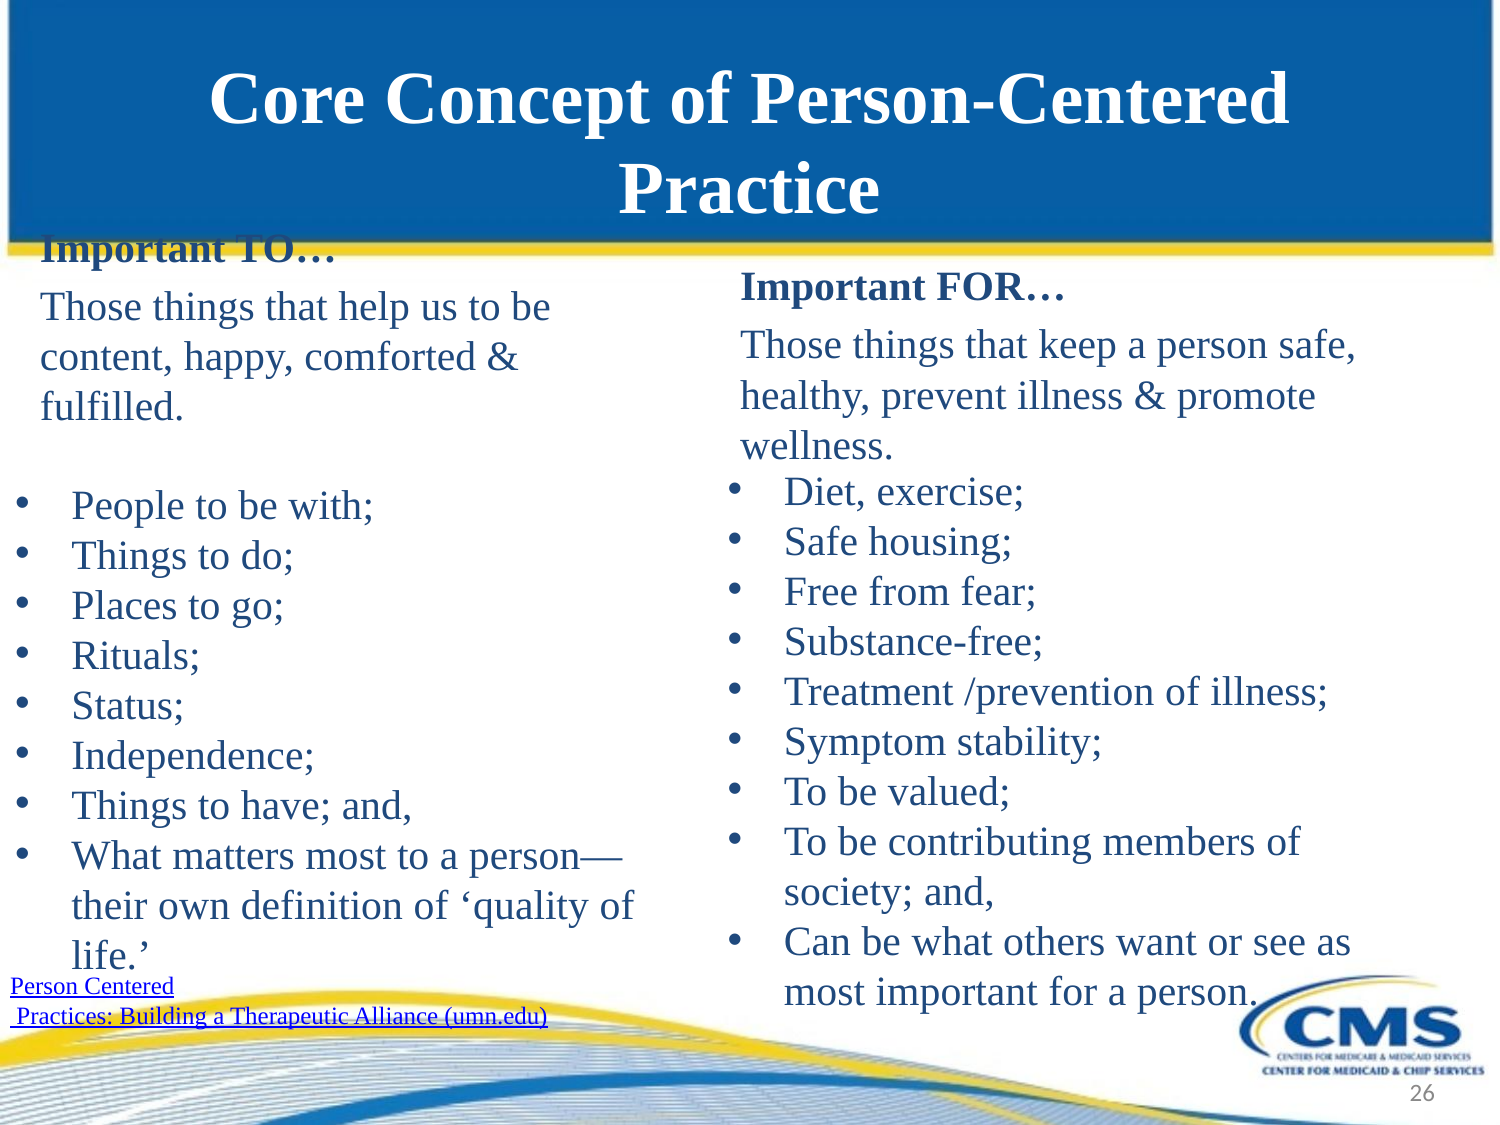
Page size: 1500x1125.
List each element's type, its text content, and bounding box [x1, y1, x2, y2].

text_box Person Centered Practices: Building a Therapeutic Alliance (umn.edu) [0, 962, 575, 1038]
title Core Concept of Person-Centered Practice [75, 45, 1425, 233]
list Diet, exercise; Safe housing; Free from fear; Substance-free; Treatment /prevention of illness; Symptom stability; To be valued; To be contributing members of society; and, Can be what others want or see as most important for a person. [712, 456, 1450, 1075]
list Important TO… Those things that help us to be content, happy, comforted & fulfilled. [24, 324, 688, 437]
list People to be with; Things to do; Places to go; Rituals; Status; Independence; Things to have; and, What matters most to a person—their own definition of ‘quality of life.’ [0, 470, 712, 1075]
picture [0, 0, 1500, 1125]
slide_number 26 [1100, 1061, 1450, 1122]
list Important FOR… Those things that keep a person safe, healthy, prevent illness & promote wellness. [725, 326, 1388, 456]
